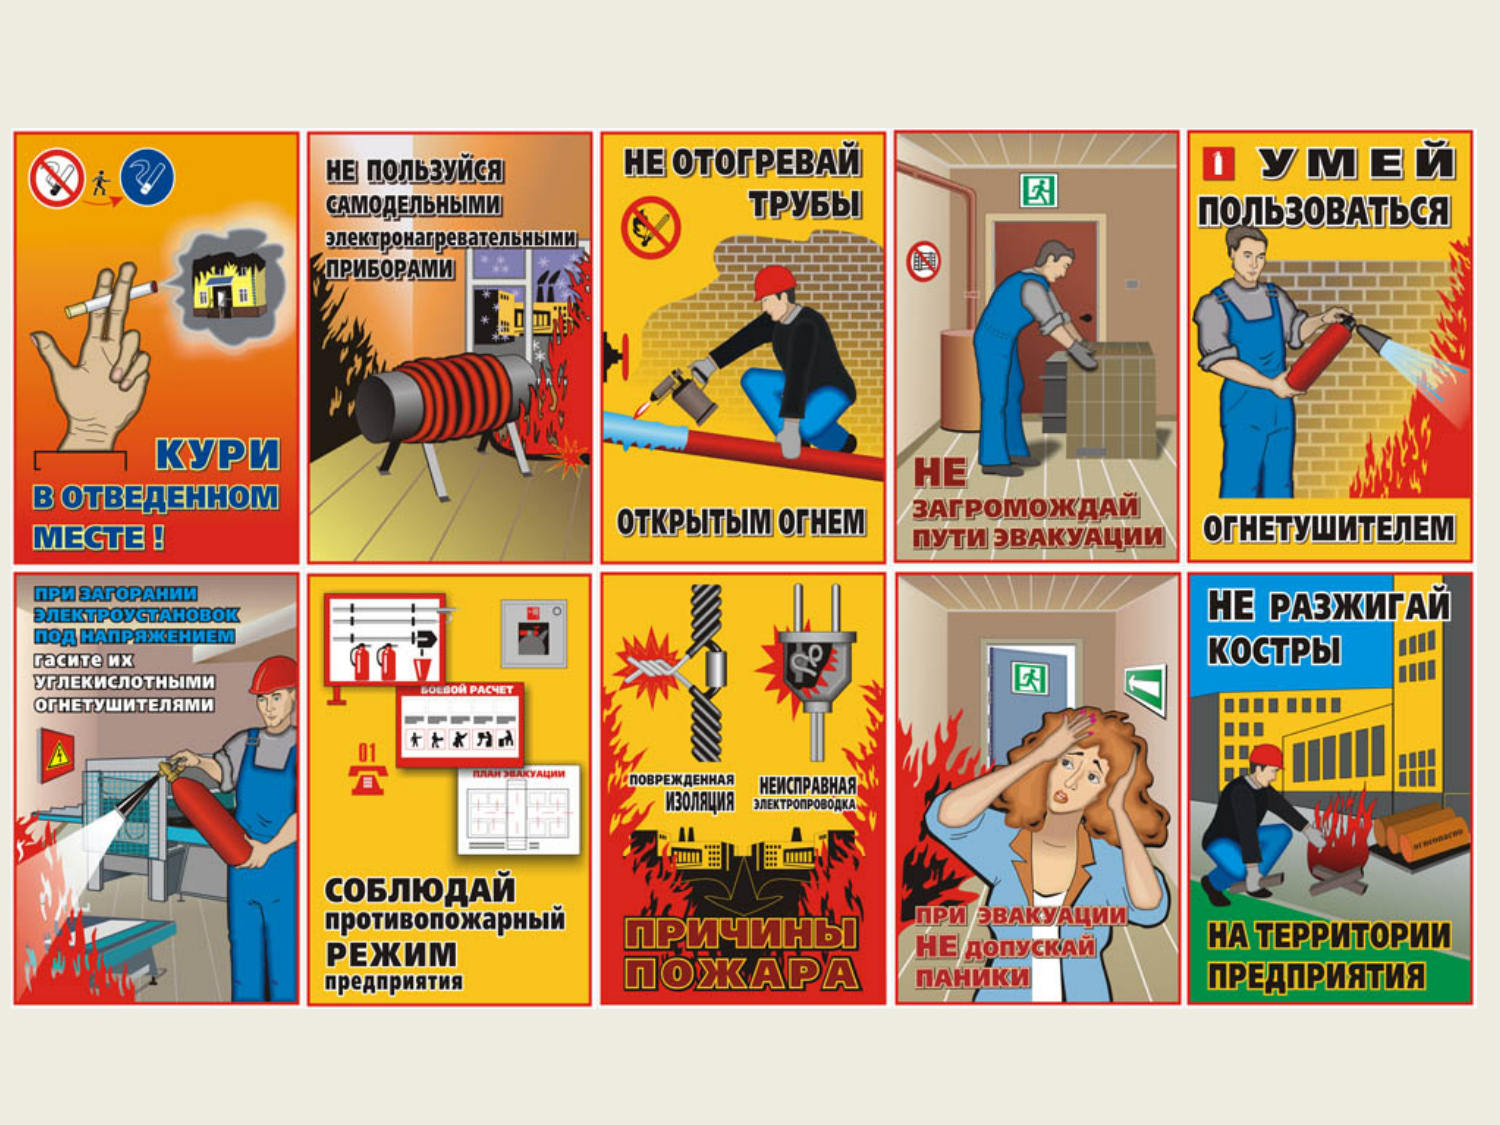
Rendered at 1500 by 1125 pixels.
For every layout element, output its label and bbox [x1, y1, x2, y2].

list [10, 128, 1477, 1009]
